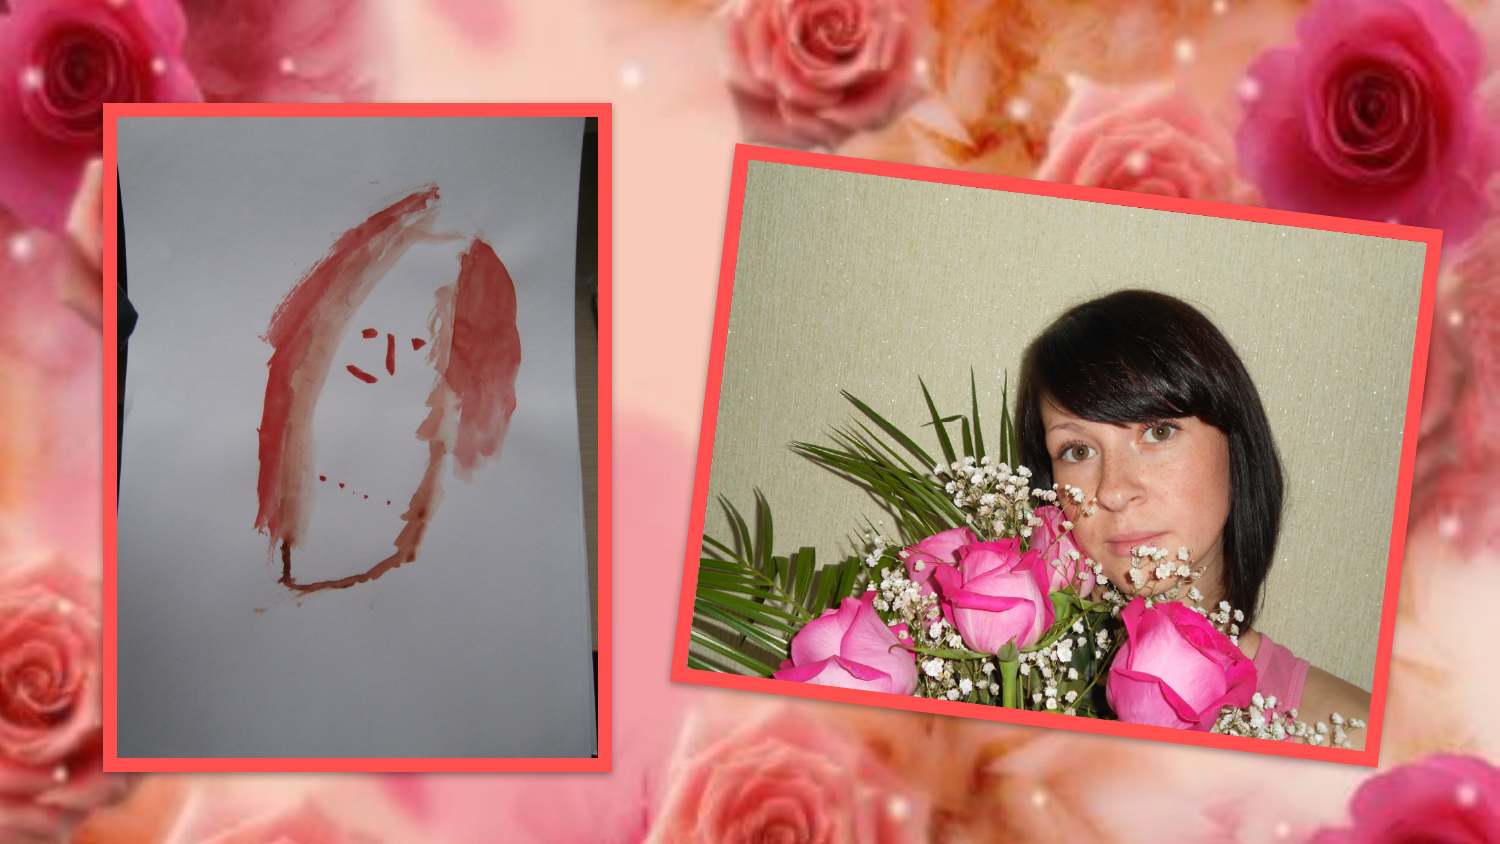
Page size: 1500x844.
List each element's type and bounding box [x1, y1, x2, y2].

picture [0, 0, 1500, 844]
list [116, 116, 598, 758]
